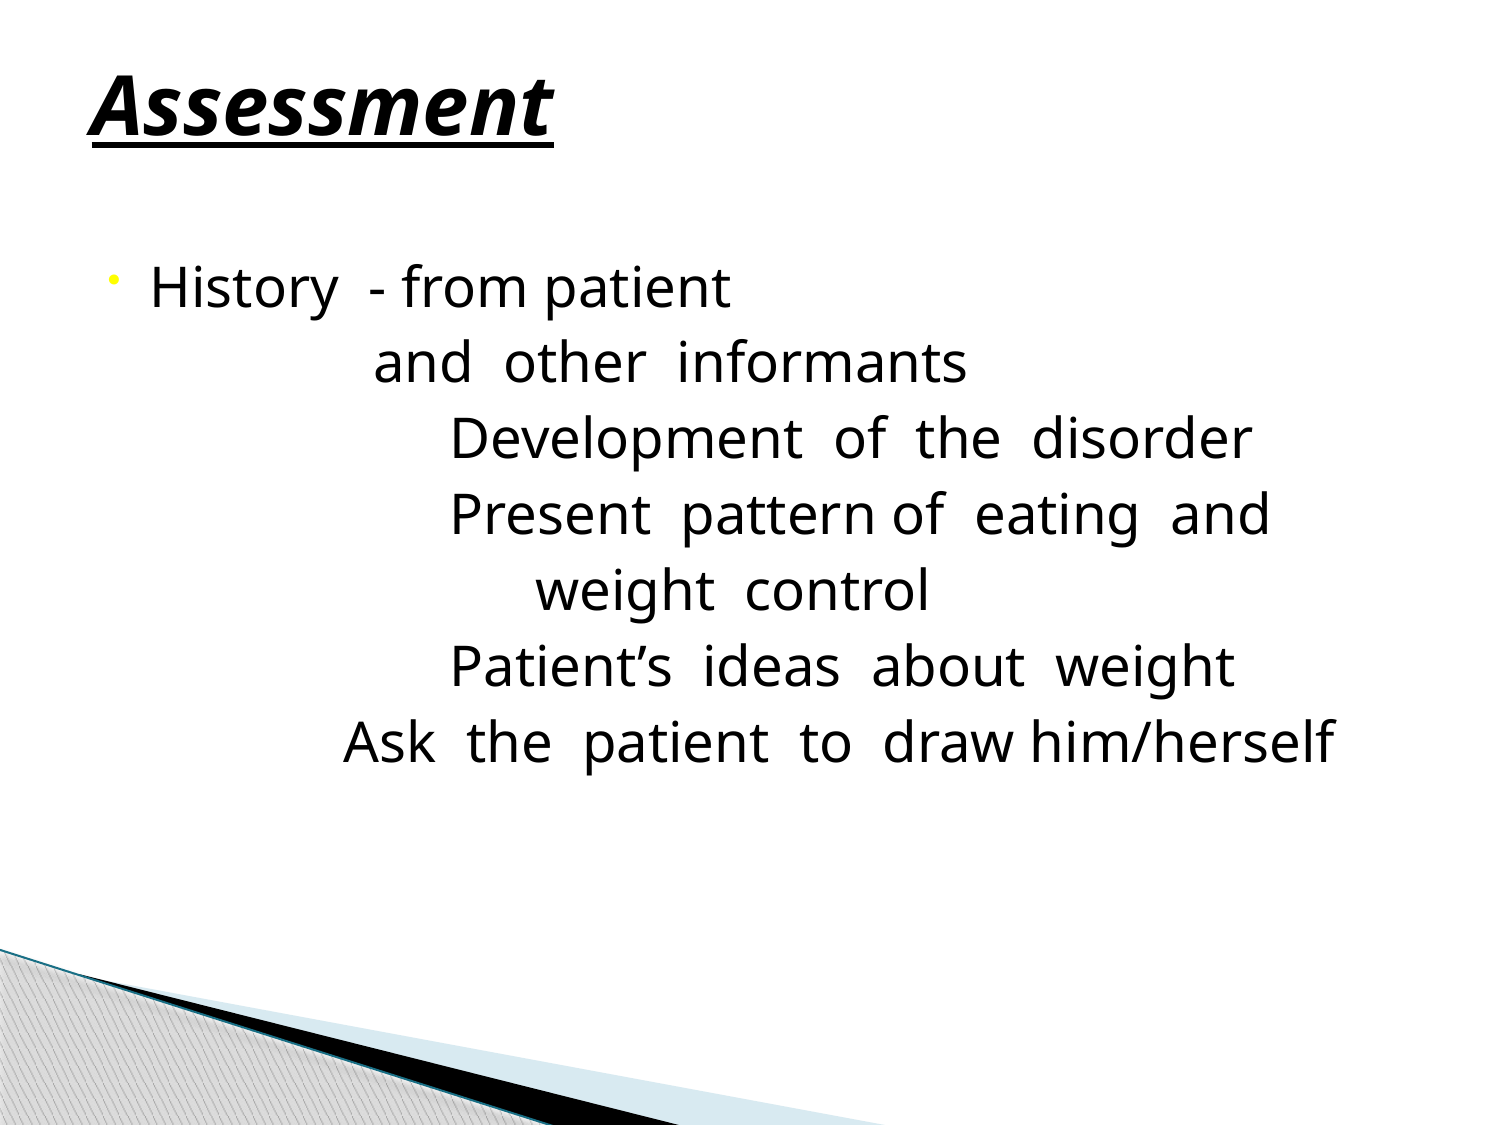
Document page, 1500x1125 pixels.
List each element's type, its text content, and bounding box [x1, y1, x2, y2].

list History - from patient and other informants Development of the disorder Present pattern of eating and weight control Patient’s ideas about weight Ask the patient to draw him/herself [75, 243, 1500, 1125]
title Assessment [76, 42, 764, 161]
